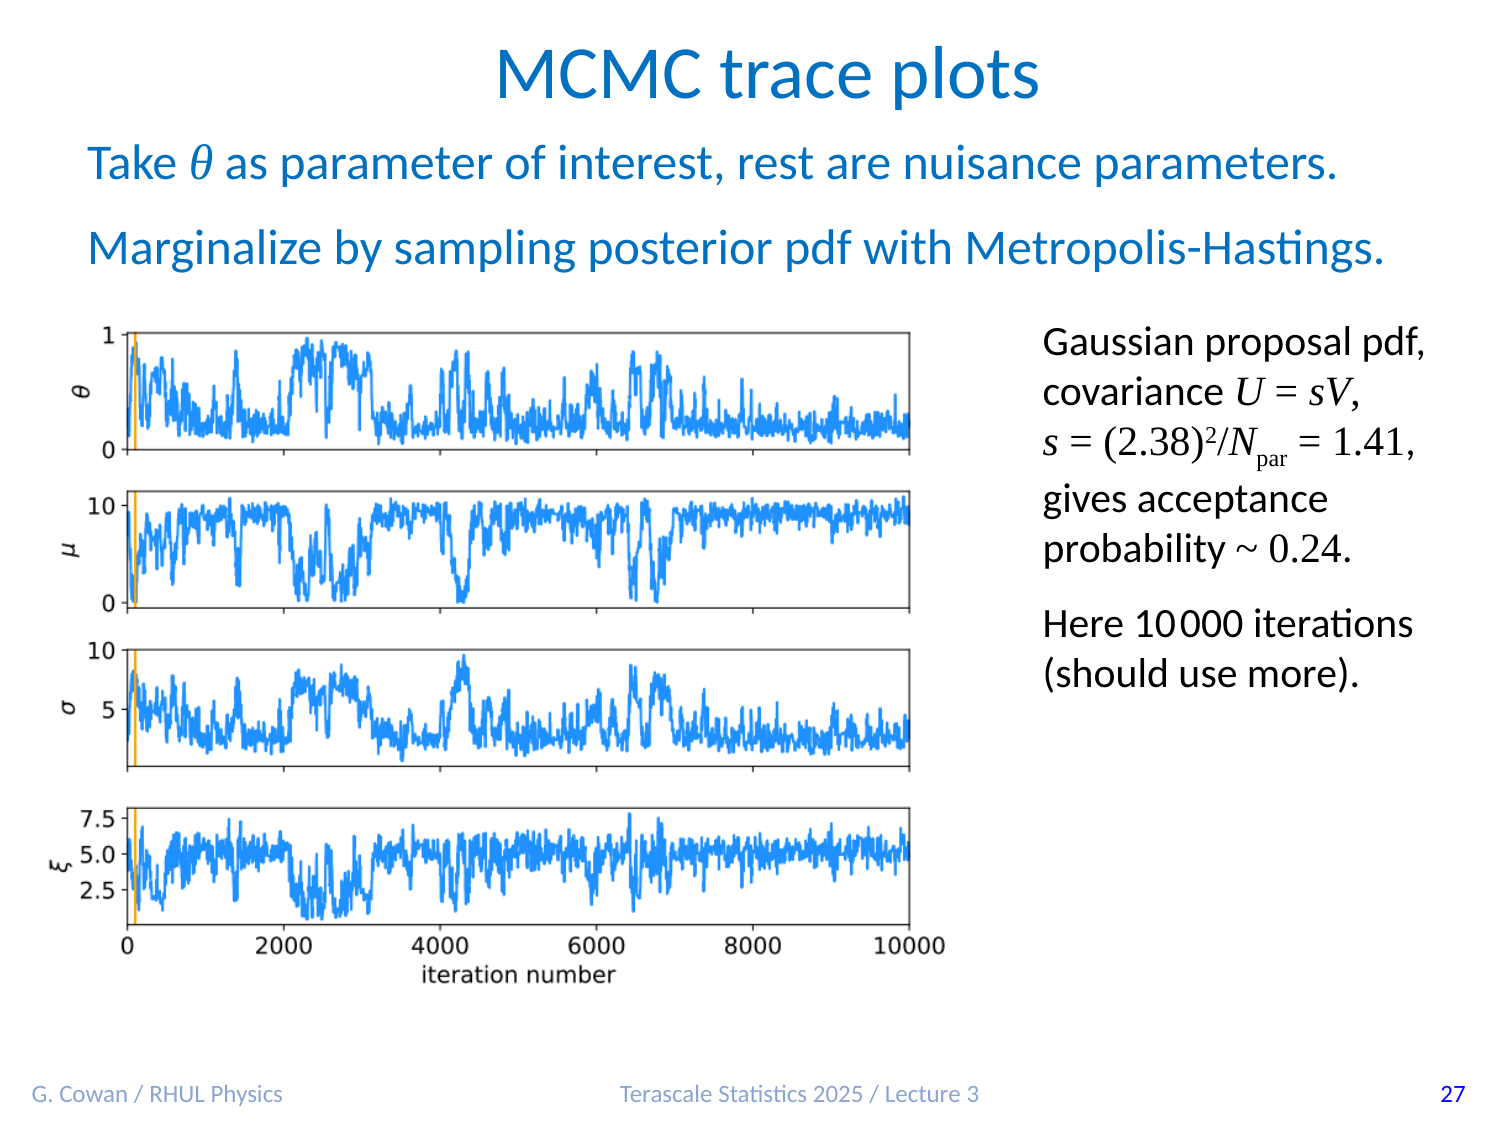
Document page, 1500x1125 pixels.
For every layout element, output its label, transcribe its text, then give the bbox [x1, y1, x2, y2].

text_box MCMC trace plots [479, 16, 1057, 121]
footer Terascale Statistics 2025 / Lecture 3 [338, 1062, 1262, 1123]
text_box Gaussian proposal pdf, covariance U = sV, s = (2.38)2/Npar = 1.41, gives acceptance probability ~ 0.24. Here 10 000 iterations (should use more). [1027, 306, 1465, 704]
picture [22, 301, 969, 1011]
slide_number G. Cowan / RHUL Physics [16, 1062, 338, 1123]
text_box Take θ as parameter of interest, rest are nuisance parameters. Marginalize by sampling posterior pdf with Metropolis-Hastings. [72, 122, 1428, 282]
slide_number 27 [1262, 1062, 1481, 1123]
